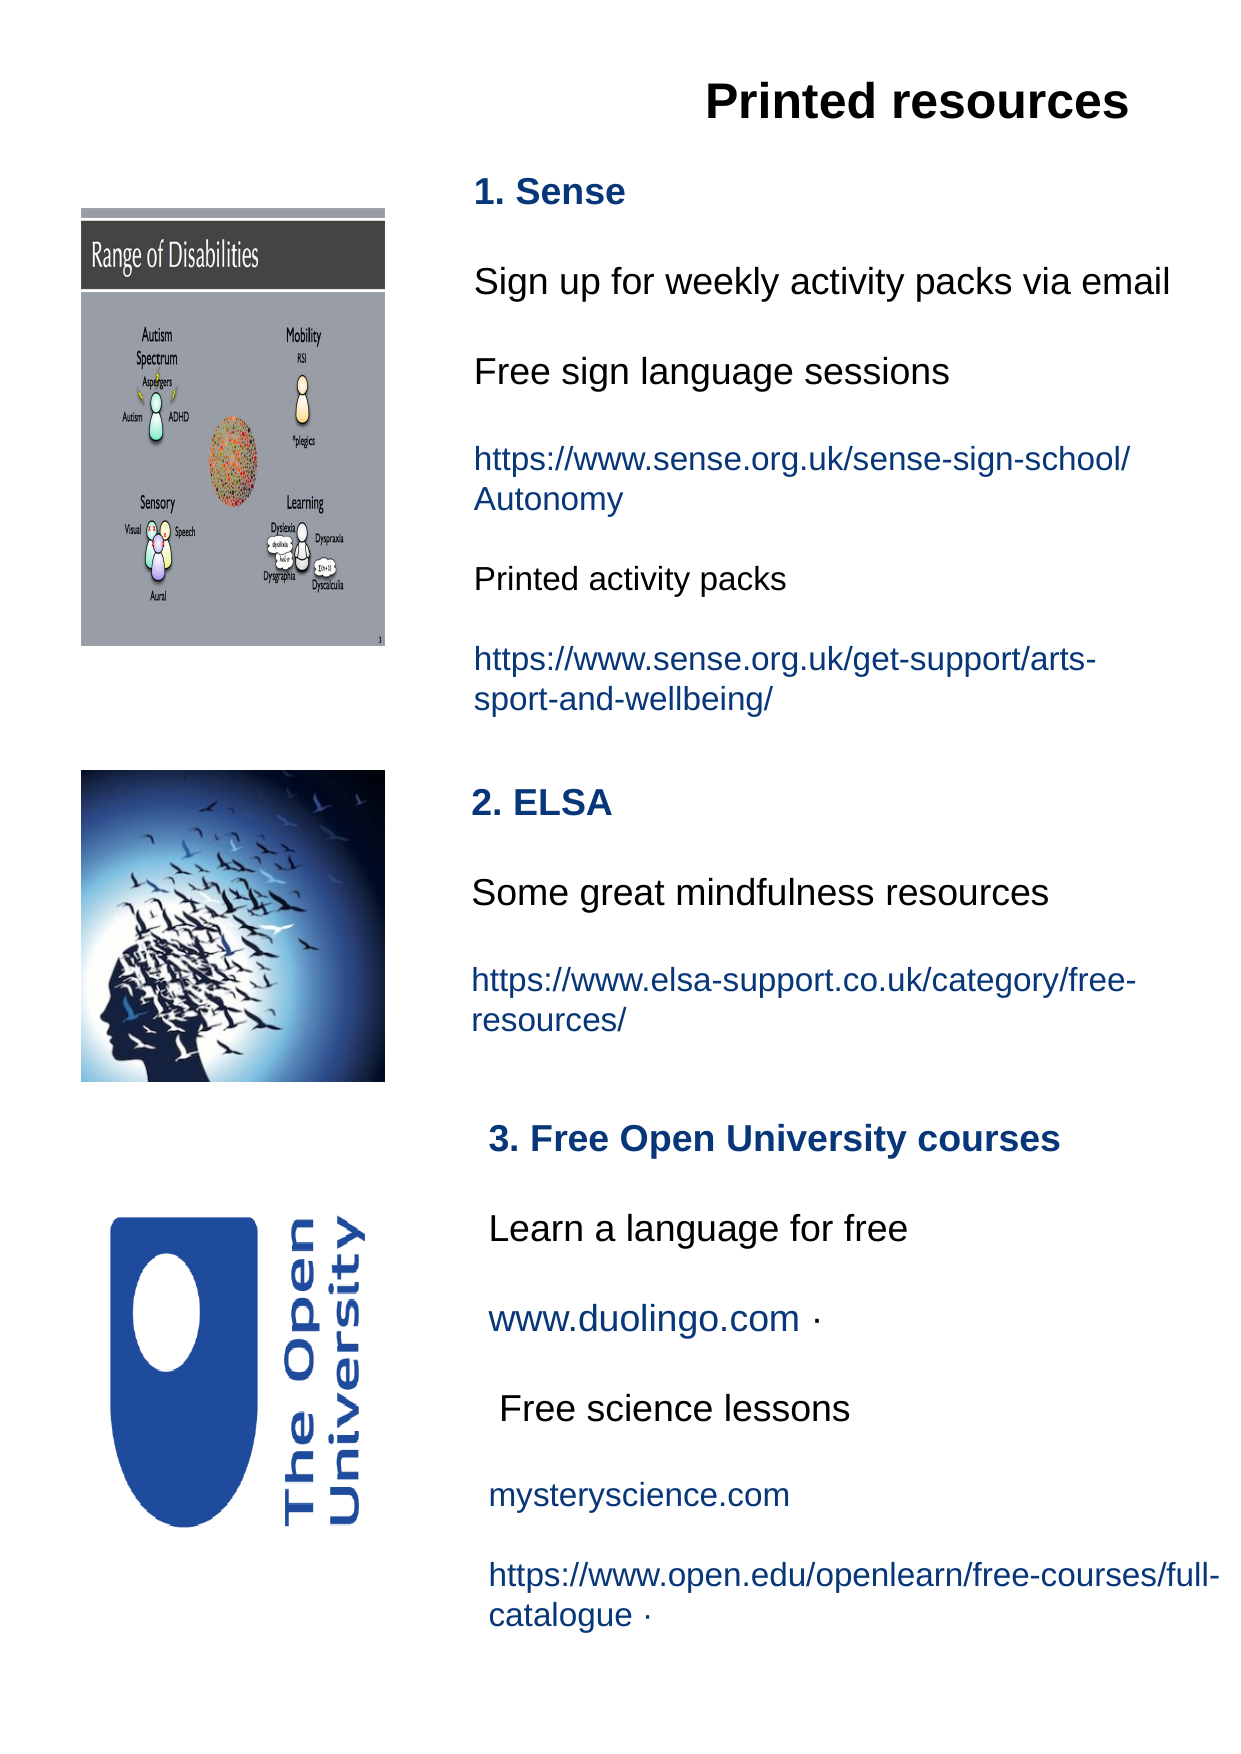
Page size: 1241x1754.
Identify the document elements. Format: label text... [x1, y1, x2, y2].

picture [81, 208, 386, 647]
text_box Printed resources [81, 61, 1159, 137]
picture [81, 770, 386, 1082]
text_box 2. ELSA Some great mindfulness resources https://www.elsa-support.co.uk/category/free-resources/ [456, 770, 1194, 1046]
text_box 3. Free Open University courses Learn a language for free www.duolingo.com · Free science lessons mysteryscience.com https://www.open.edu/openlearn/free-courses/full-catalogue · [473, 1106, 1241, 1686]
text_box 1. Sense Sign up for weekly activity packs via email Free sign language sessions https://www.sense.org.uk/sense-sign-school/ Autonomy Printed activity packs https://www.sense.org.uk/get-support/arts-sport-and-wellbeing/ [473, 430, 1177, 455]
picture [81, 1145, 407, 1583]
